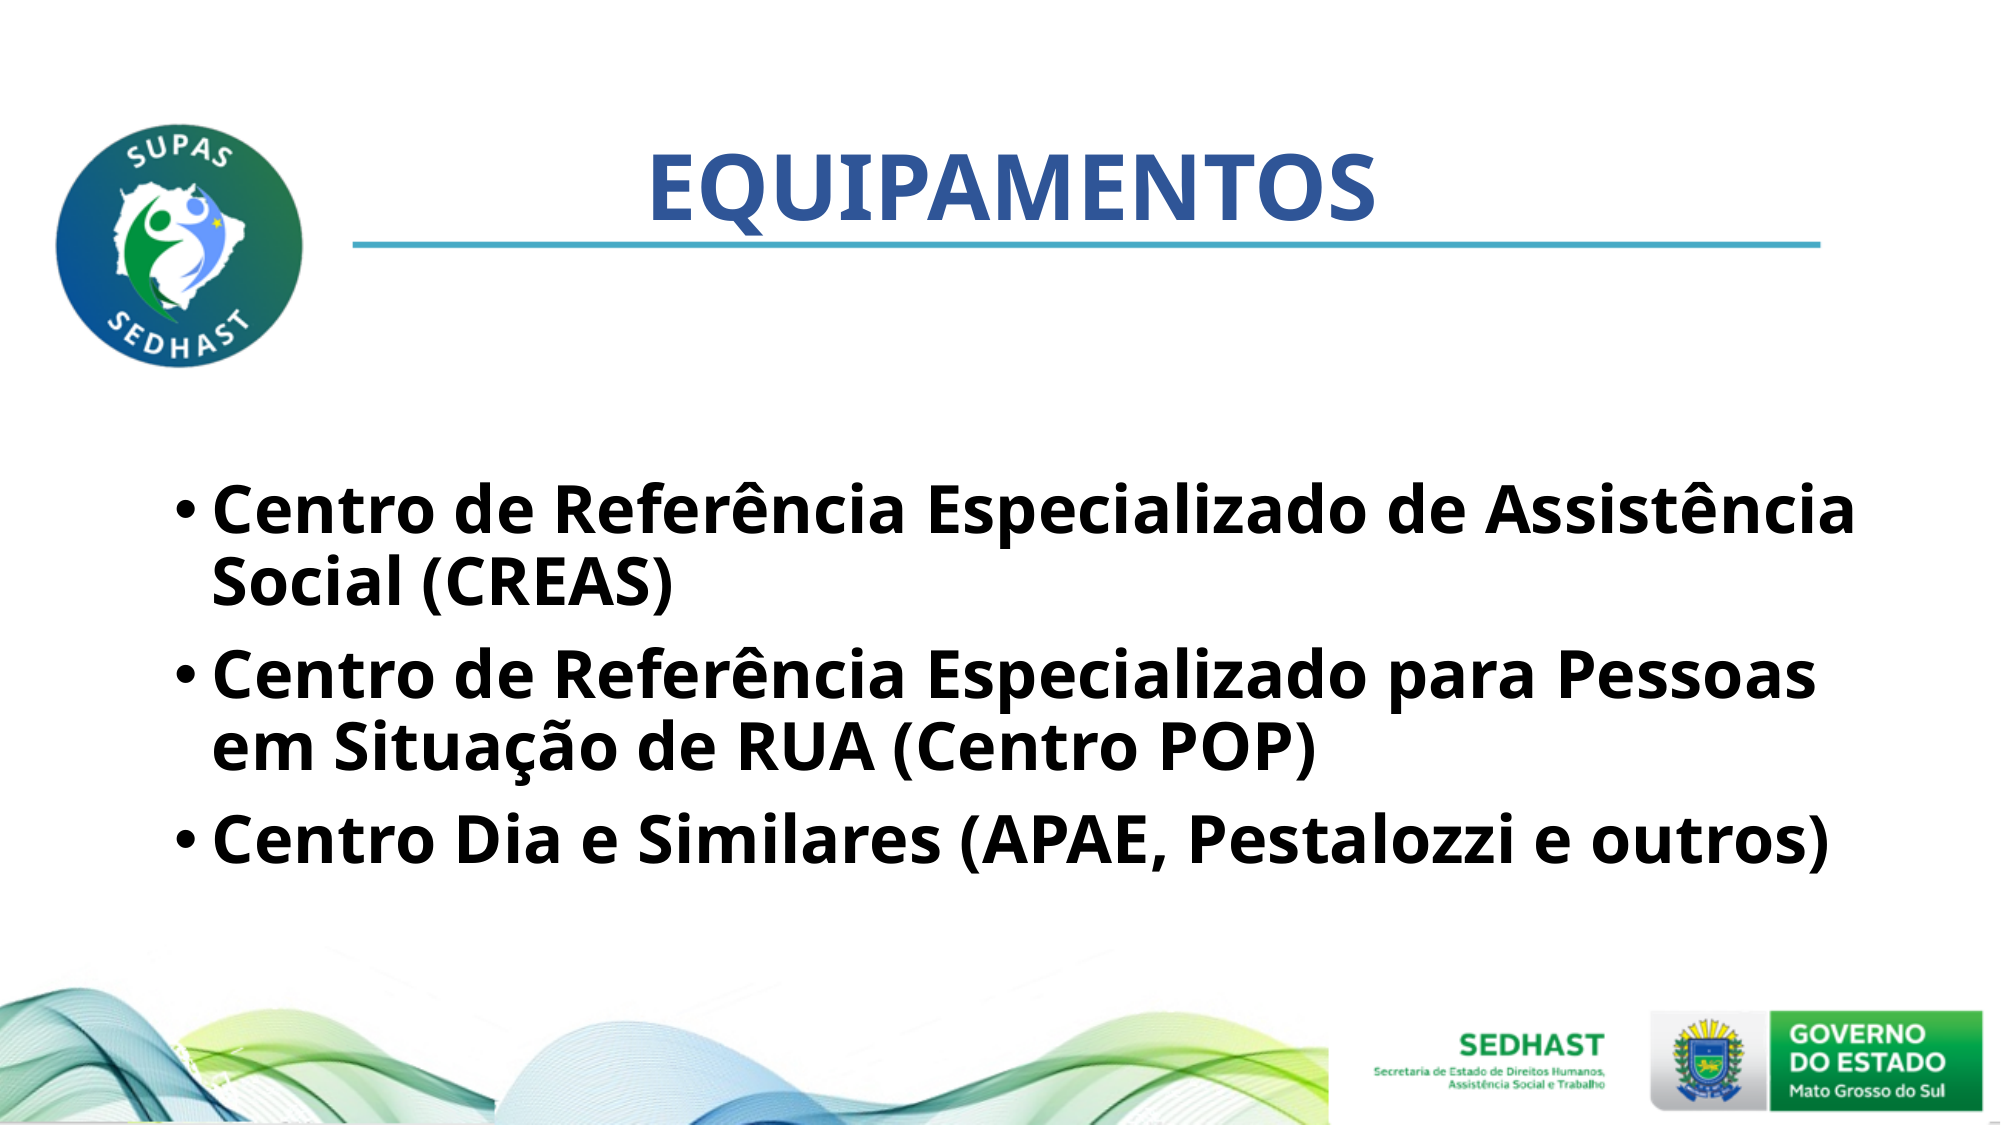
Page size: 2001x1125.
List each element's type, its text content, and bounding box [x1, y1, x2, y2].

title EQUIPAMENTOS [137, 82, 1863, 300]
picture [0, 0, 2001, 1125]
list Centro de Referência Especializado de Assistência Social (CREAS) Centro de Referência Especializado para Pessoas em Situação de RUA (Centro POP) Centro Dia e Similares (APAE, Pestalozzi e outros) [159, 468, 1885, 1125]
